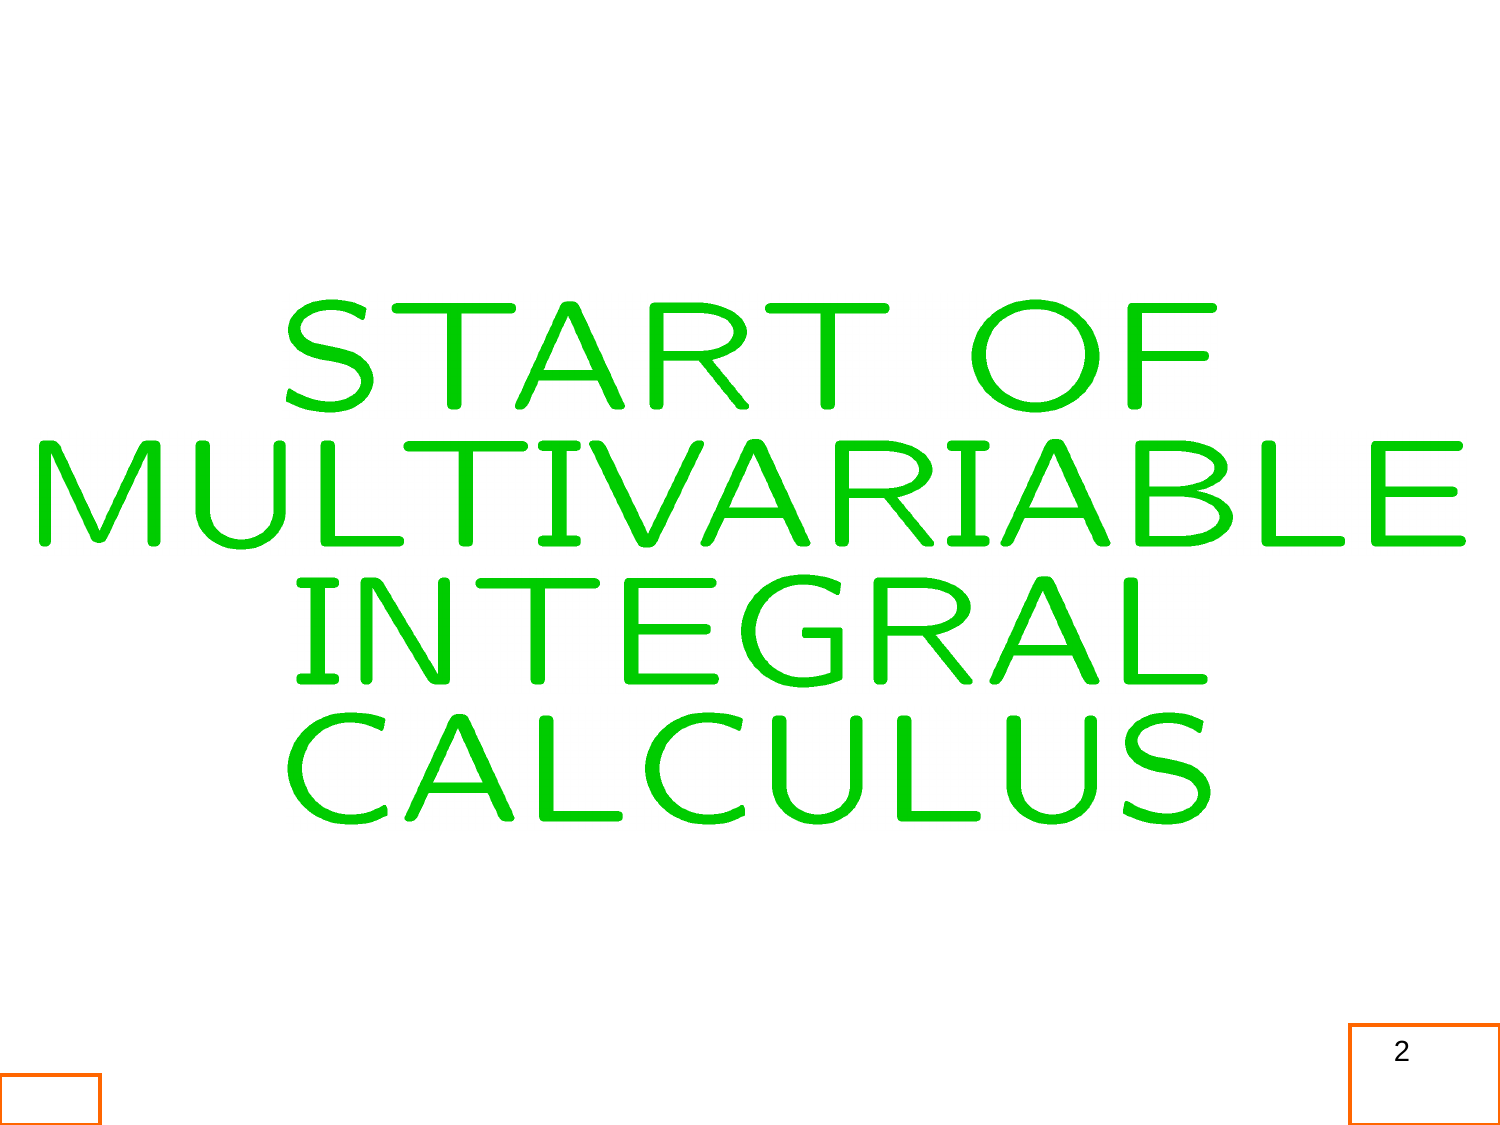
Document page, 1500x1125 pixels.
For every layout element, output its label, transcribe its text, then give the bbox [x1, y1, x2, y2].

text_box [1349, 1025, 1500, 1125]
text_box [32, 293, 1468, 832]
slide_number 2 [1074, 1024, 1425, 1103]
text_box [0, 1074, 100, 1125]
